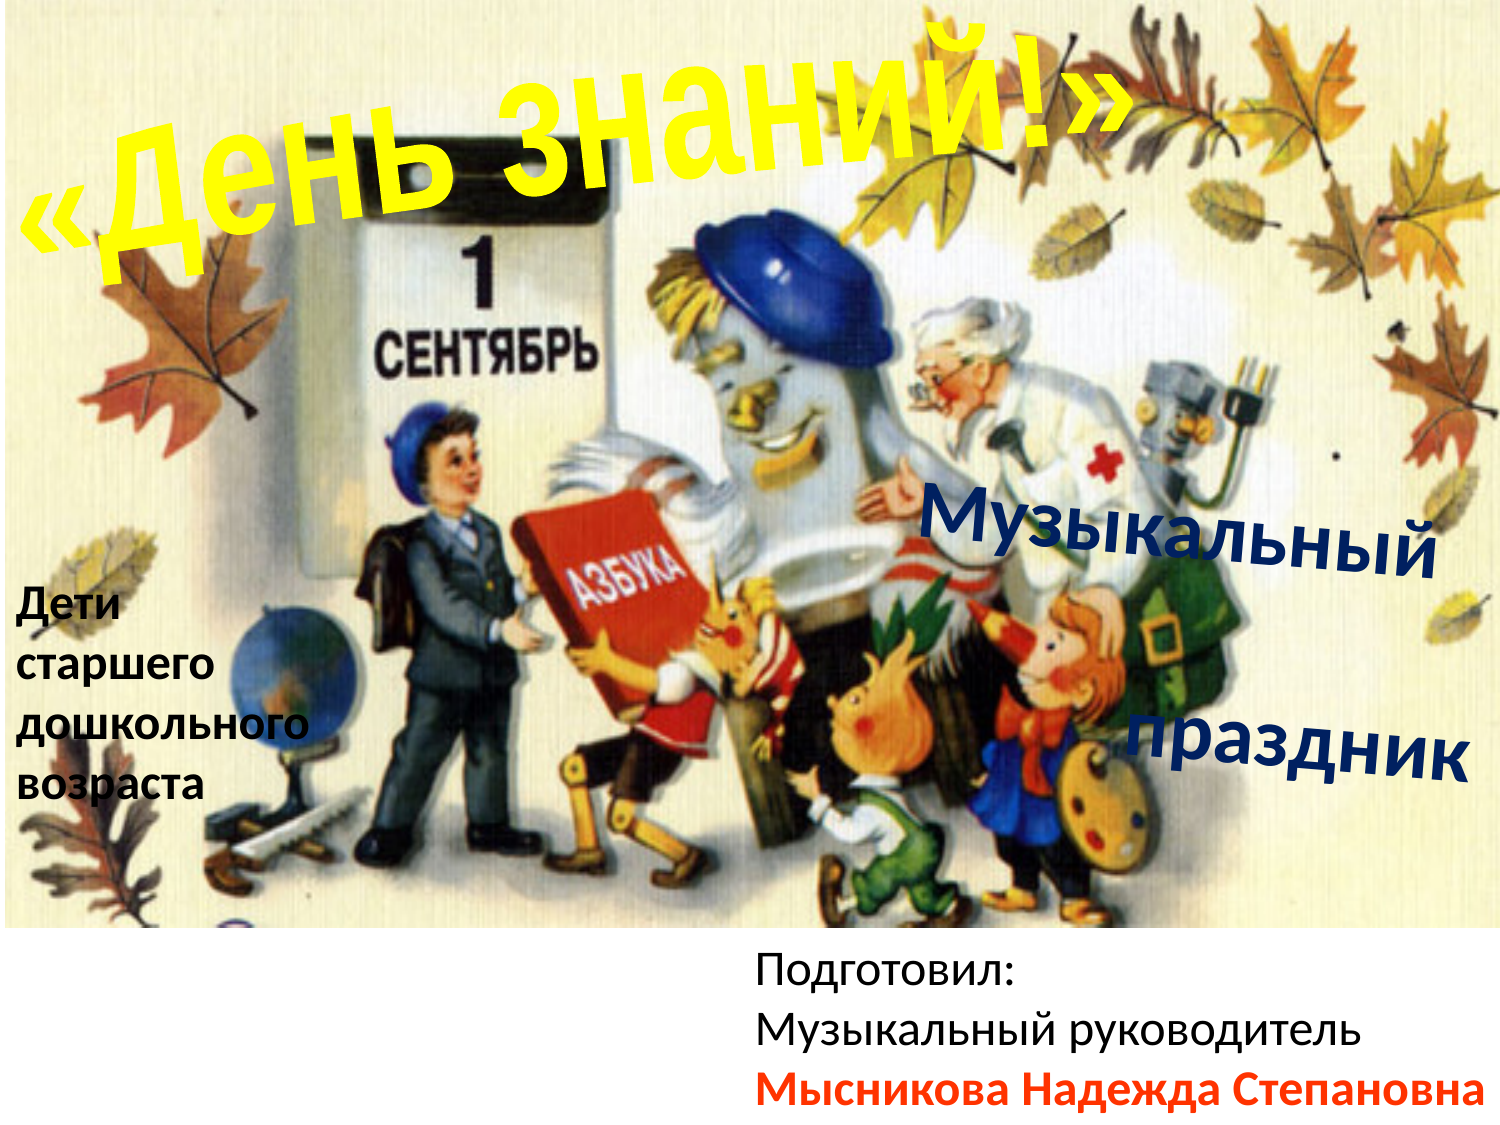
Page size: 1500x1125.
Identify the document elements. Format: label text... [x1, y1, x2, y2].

picture [5, 0, 1500, 929]
text_box Подготовил: Музыкальный руководитель Мысникова Надежда Степановна [739, 937, 1500, 1123]
